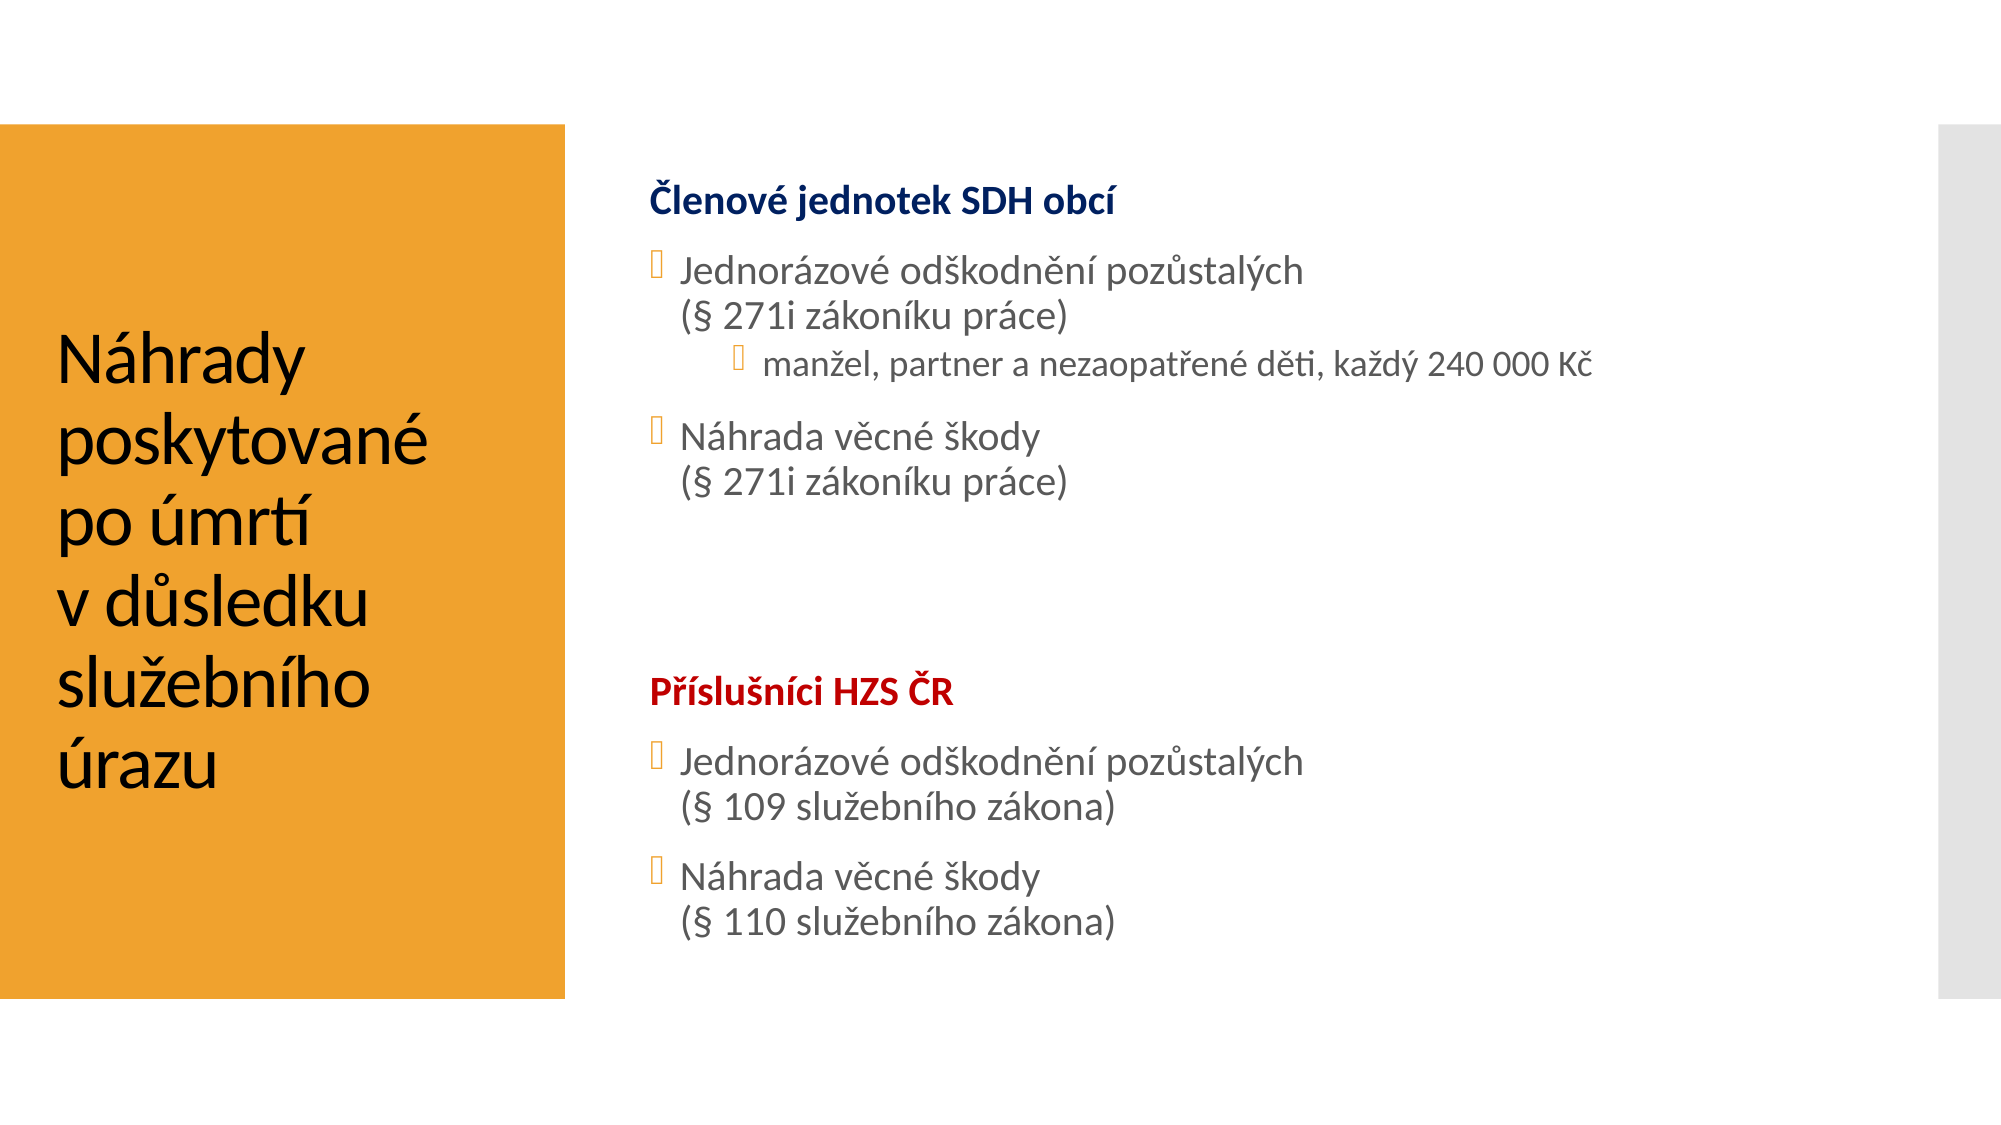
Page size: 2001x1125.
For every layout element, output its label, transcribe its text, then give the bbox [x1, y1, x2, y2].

list Členové jednotek SDH obcí Jednorázové odškodnění pozůstalých (§ 271i zákoníku práce) manžel, partner a nezaopatřené děti, každý 240 000 Kč Náhrada věcné škody (§ 271i zákoníku práce) Příslušníci HZS ČR Jednorázové odškodnění pozůstalých (§ 109 služebního zákona) Náhrada věcné škody (§ 110 služebního zákona) [634, 141, 1835, 982]
title Náhrady poskytované po úmrtí v důsledku služebního úrazu [41, 184, 525, 940]
